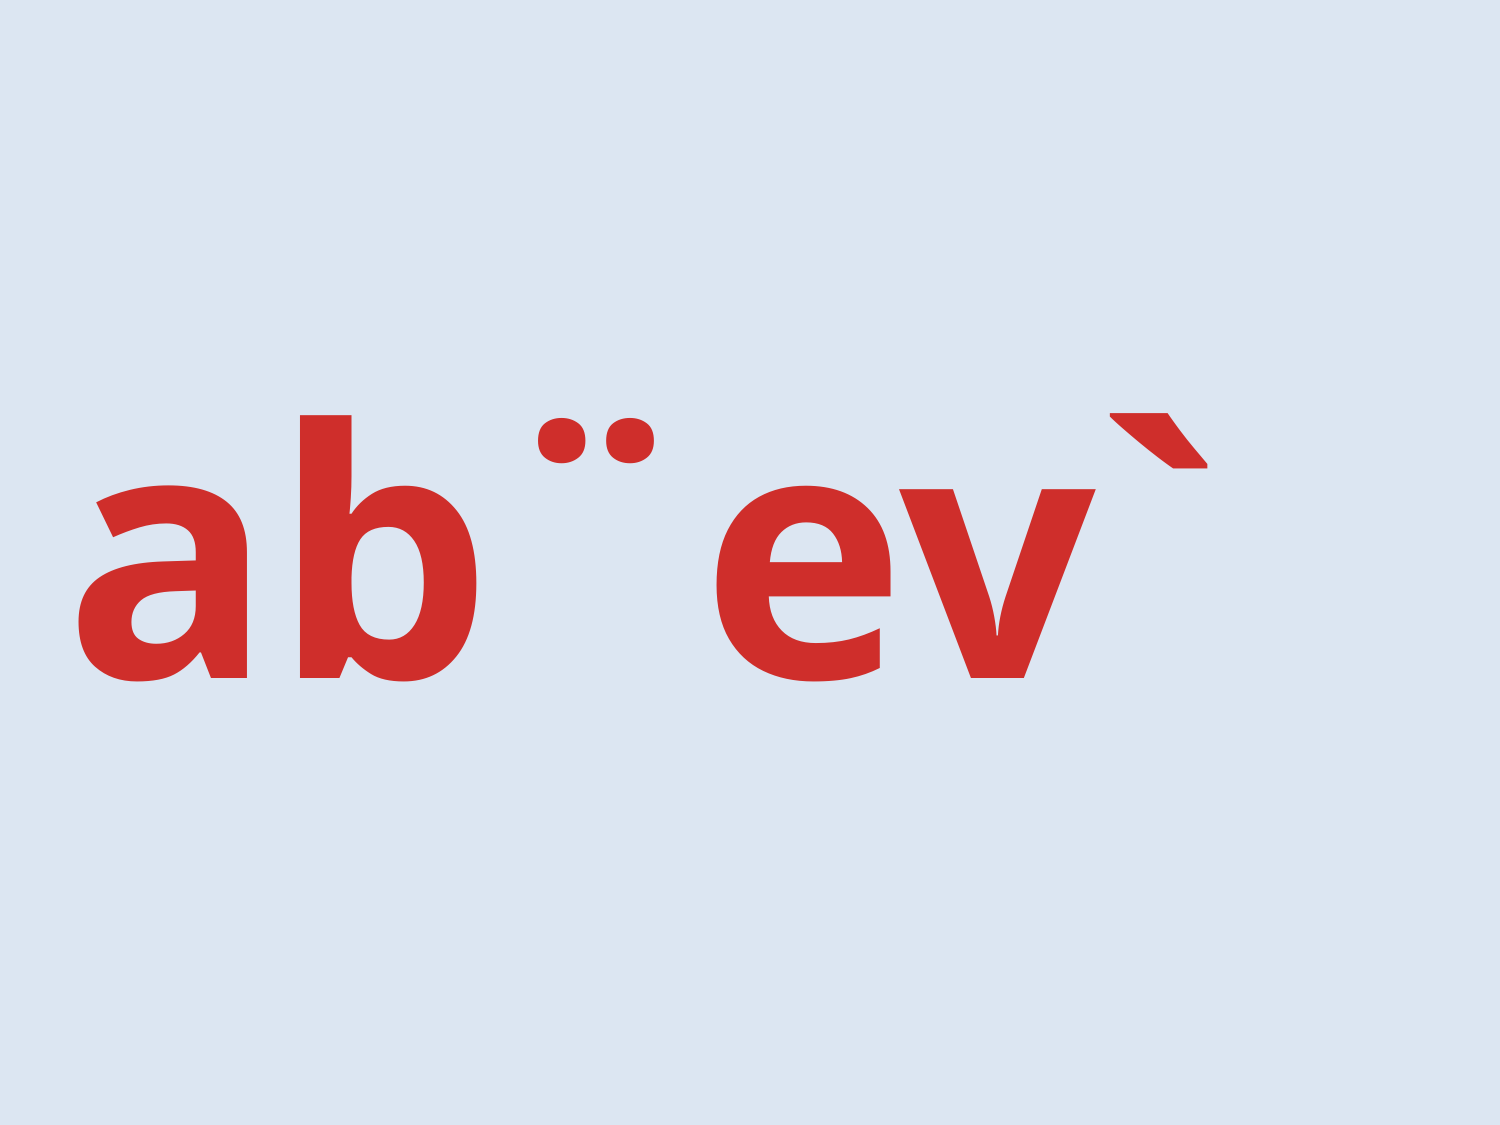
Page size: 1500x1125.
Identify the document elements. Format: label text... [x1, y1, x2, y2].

text_box ab¨ev` [49, 324, 1236, 755]
